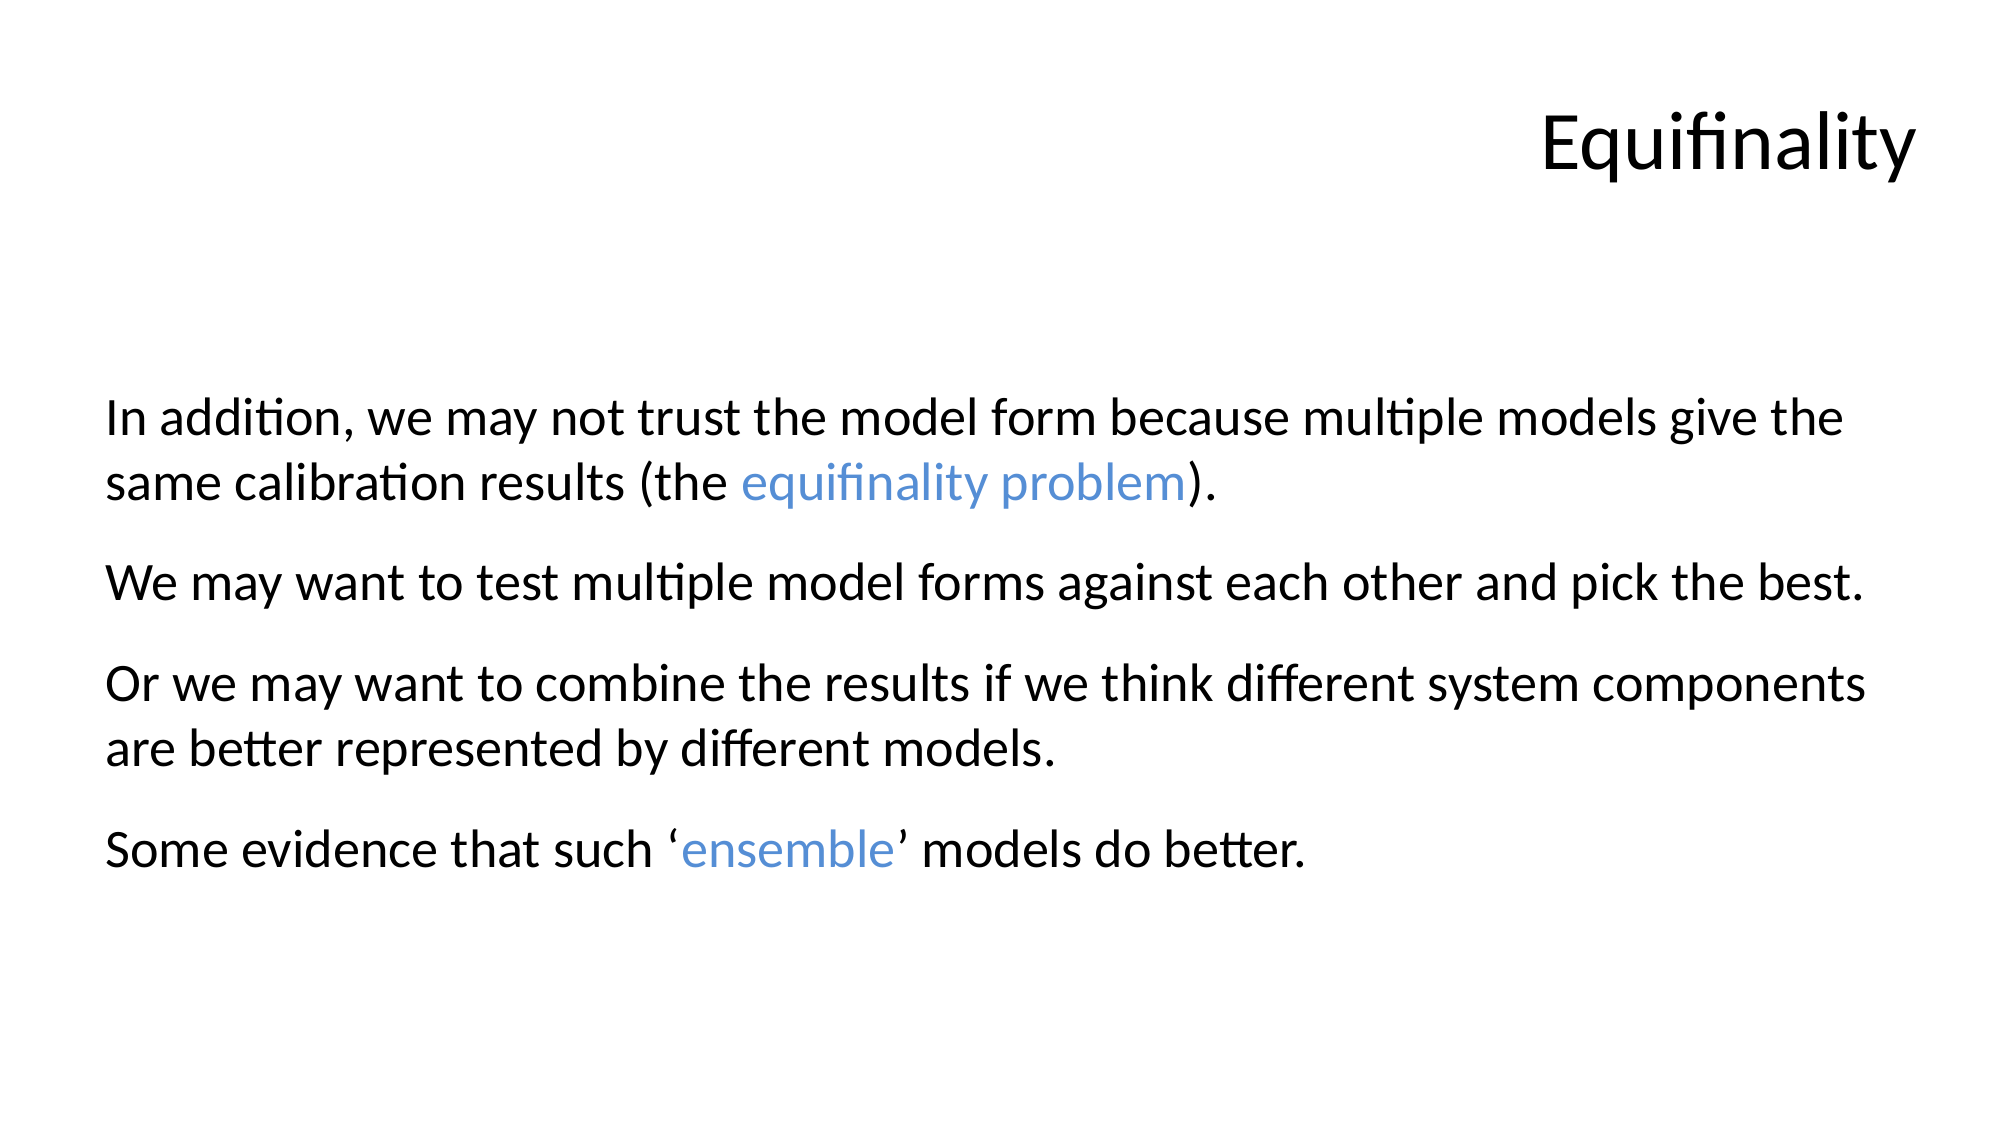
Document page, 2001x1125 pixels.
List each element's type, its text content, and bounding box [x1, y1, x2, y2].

title Equifinality [350, 42, 1934, 231]
list In addition, we may not trust the model form because multiple models give the same calibration results (the equifinality problem). We may want to test multiple model forms against each other and pick the best. Or we may want to combine the results if we think different system components are better represented by different models. Some evidence that such ‘ensemble’ models do better. [90, 373, 1934, 1081]
